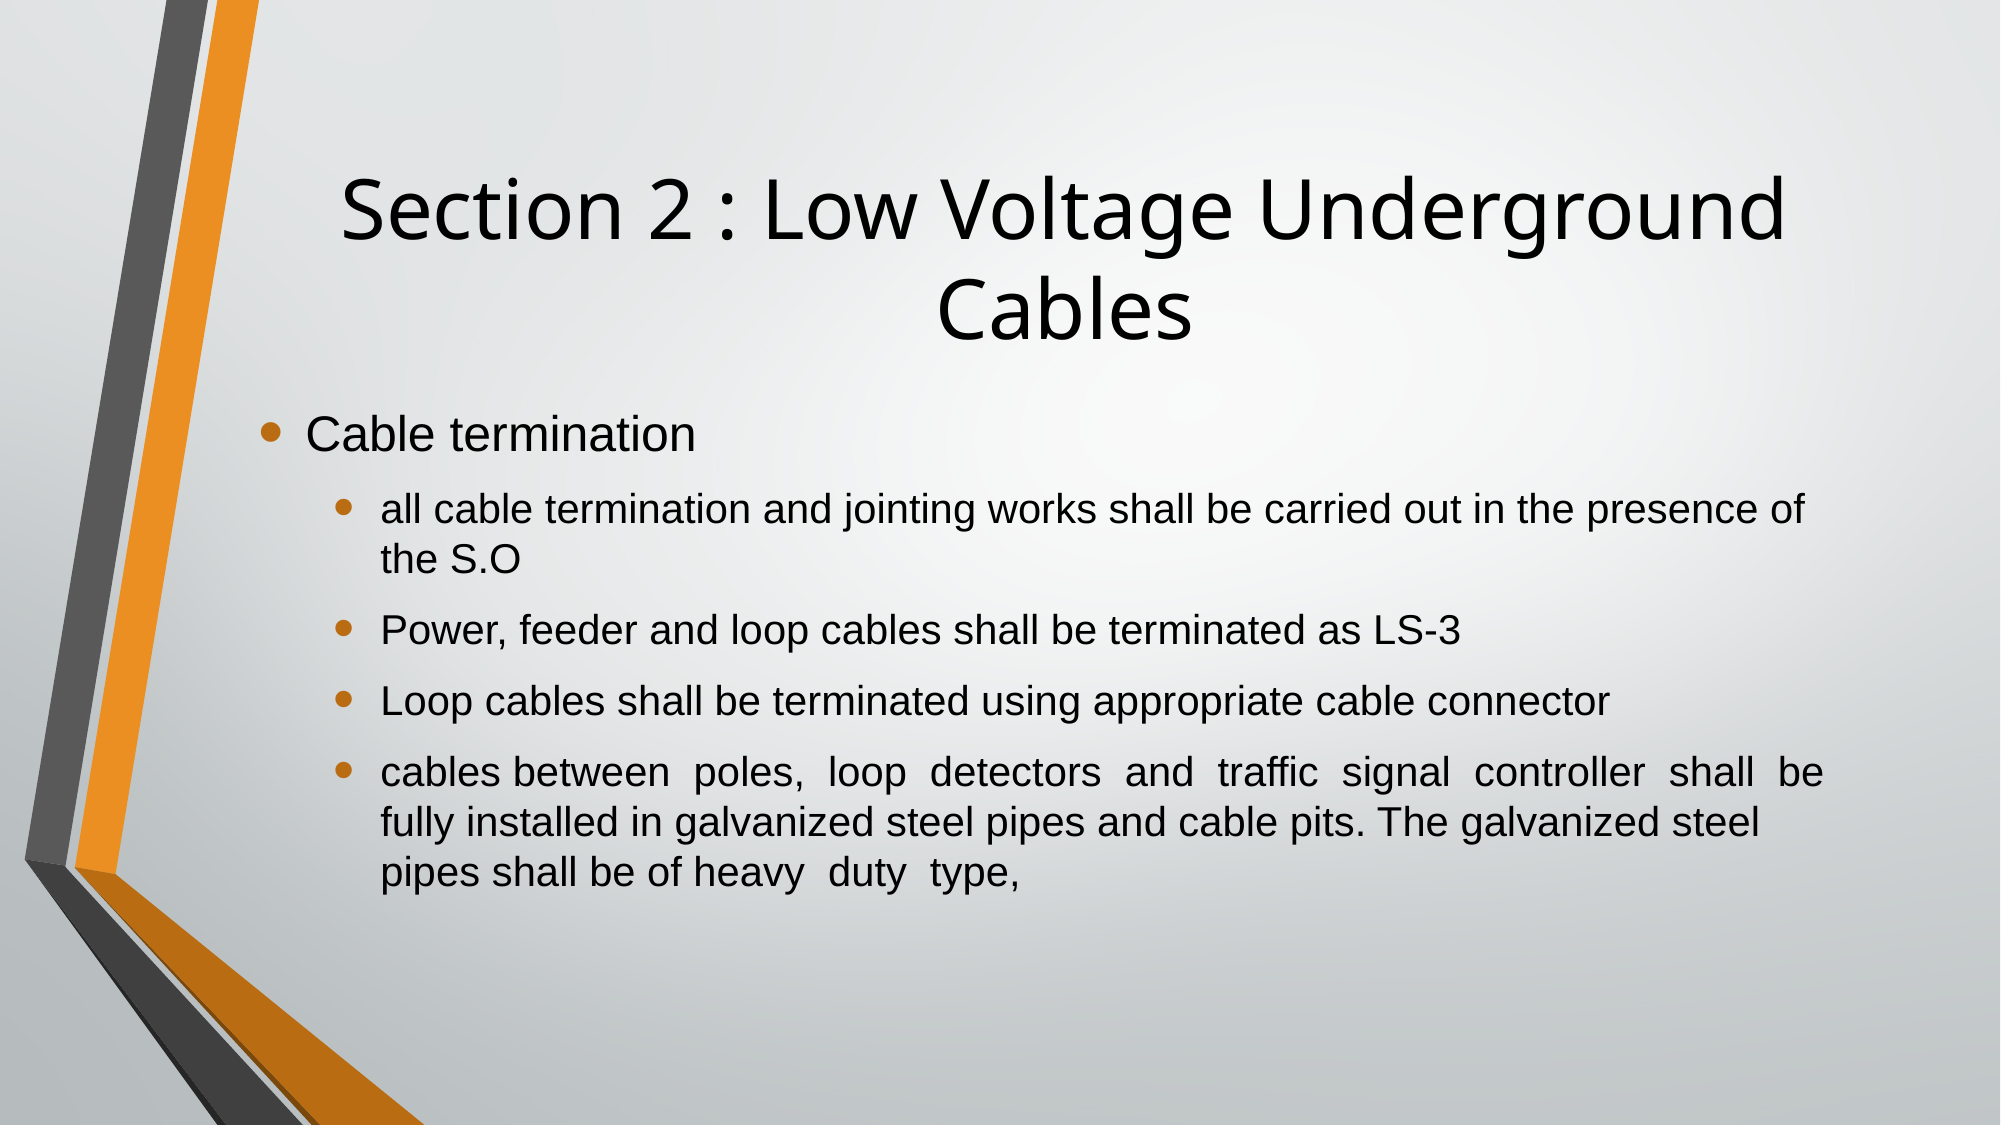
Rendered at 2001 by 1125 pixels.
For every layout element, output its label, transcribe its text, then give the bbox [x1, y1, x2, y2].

title Section 2 : Low Voltage Underground Cables [243, 112, 1887, 345]
list Cable termination all cable termination and jointing works shall be carried out in the presence of the S.O Power, feeder and loop cables shall be terminated as LS-3 Loop cables shall be terminated using appropriate cable connector cables between poles, loop detectors and traffic signal controller shall be fully installed in galvanized steel pipes and cable pits. The galvanized steel pipes shall be of heavy duty type, [243, 345, 1887, 950]
